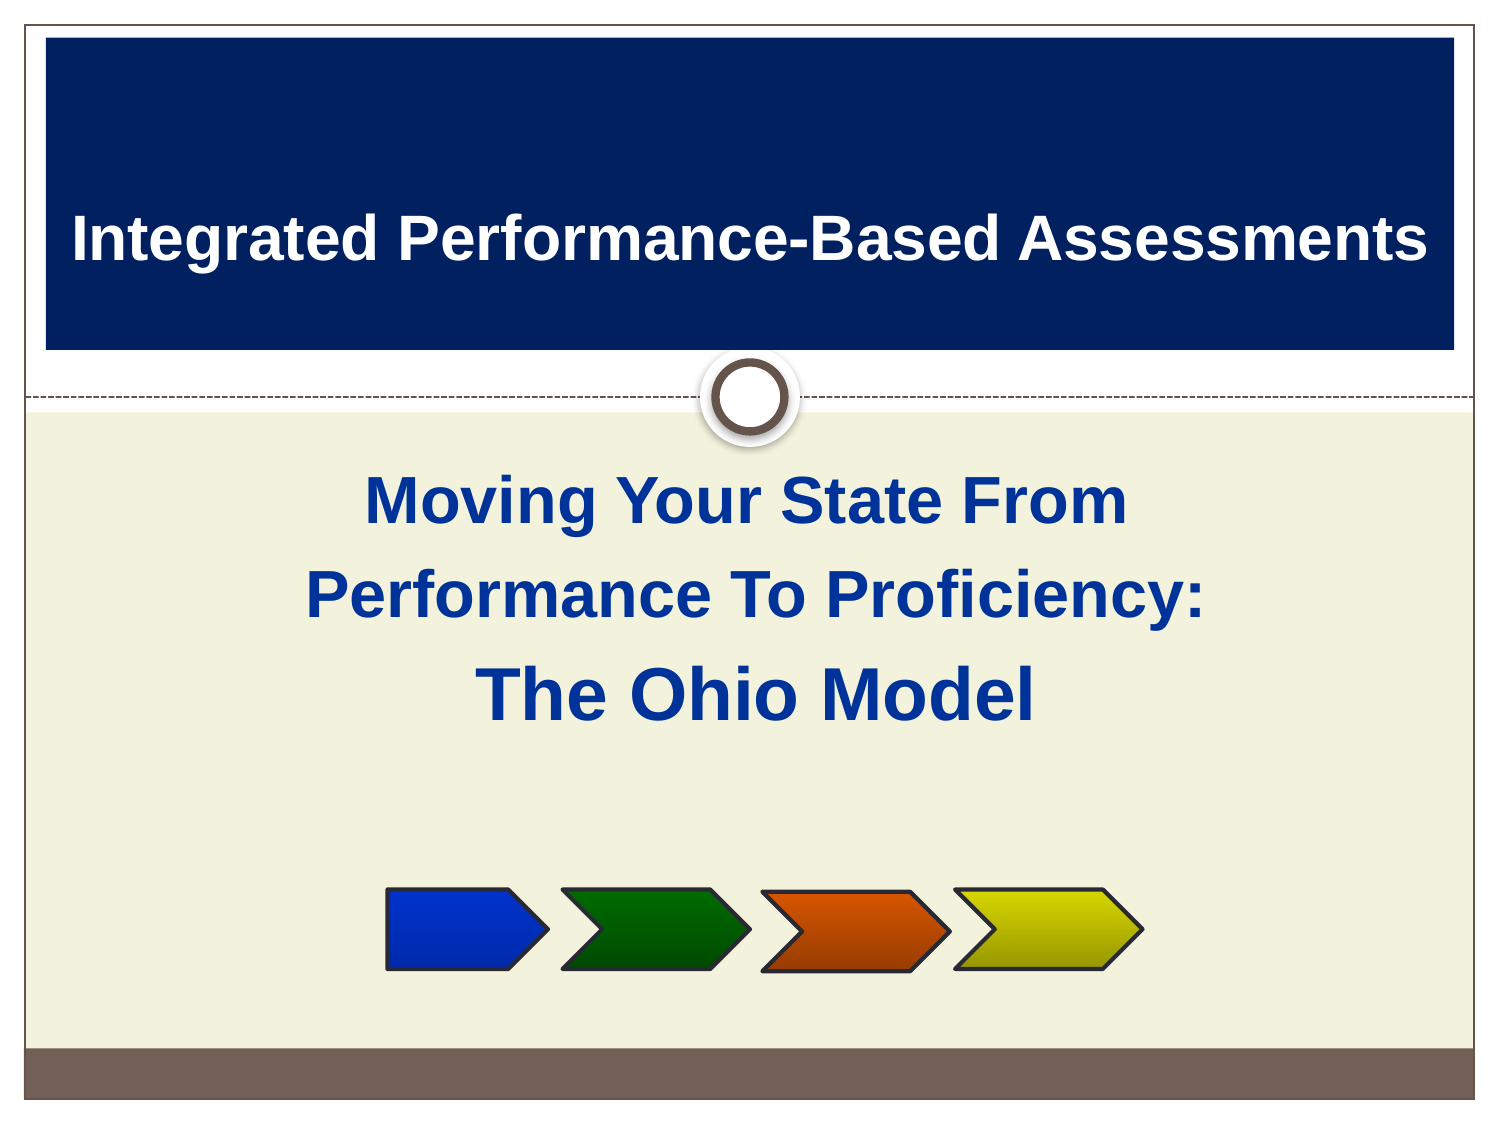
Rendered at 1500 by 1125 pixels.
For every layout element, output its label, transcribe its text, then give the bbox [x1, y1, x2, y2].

text_box [954, 888, 1144, 970]
subtitle Moving Your State From Performance To Proficiency: The Ohio Model [50, 450, 1463, 800]
title Integrated Performance-Based Assessments [45, 37, 1455, 350]
text_box [561, 888, 751, 970]
text_box [386, 888, 549, 970]
text_box [761, 890, 951, 973]
